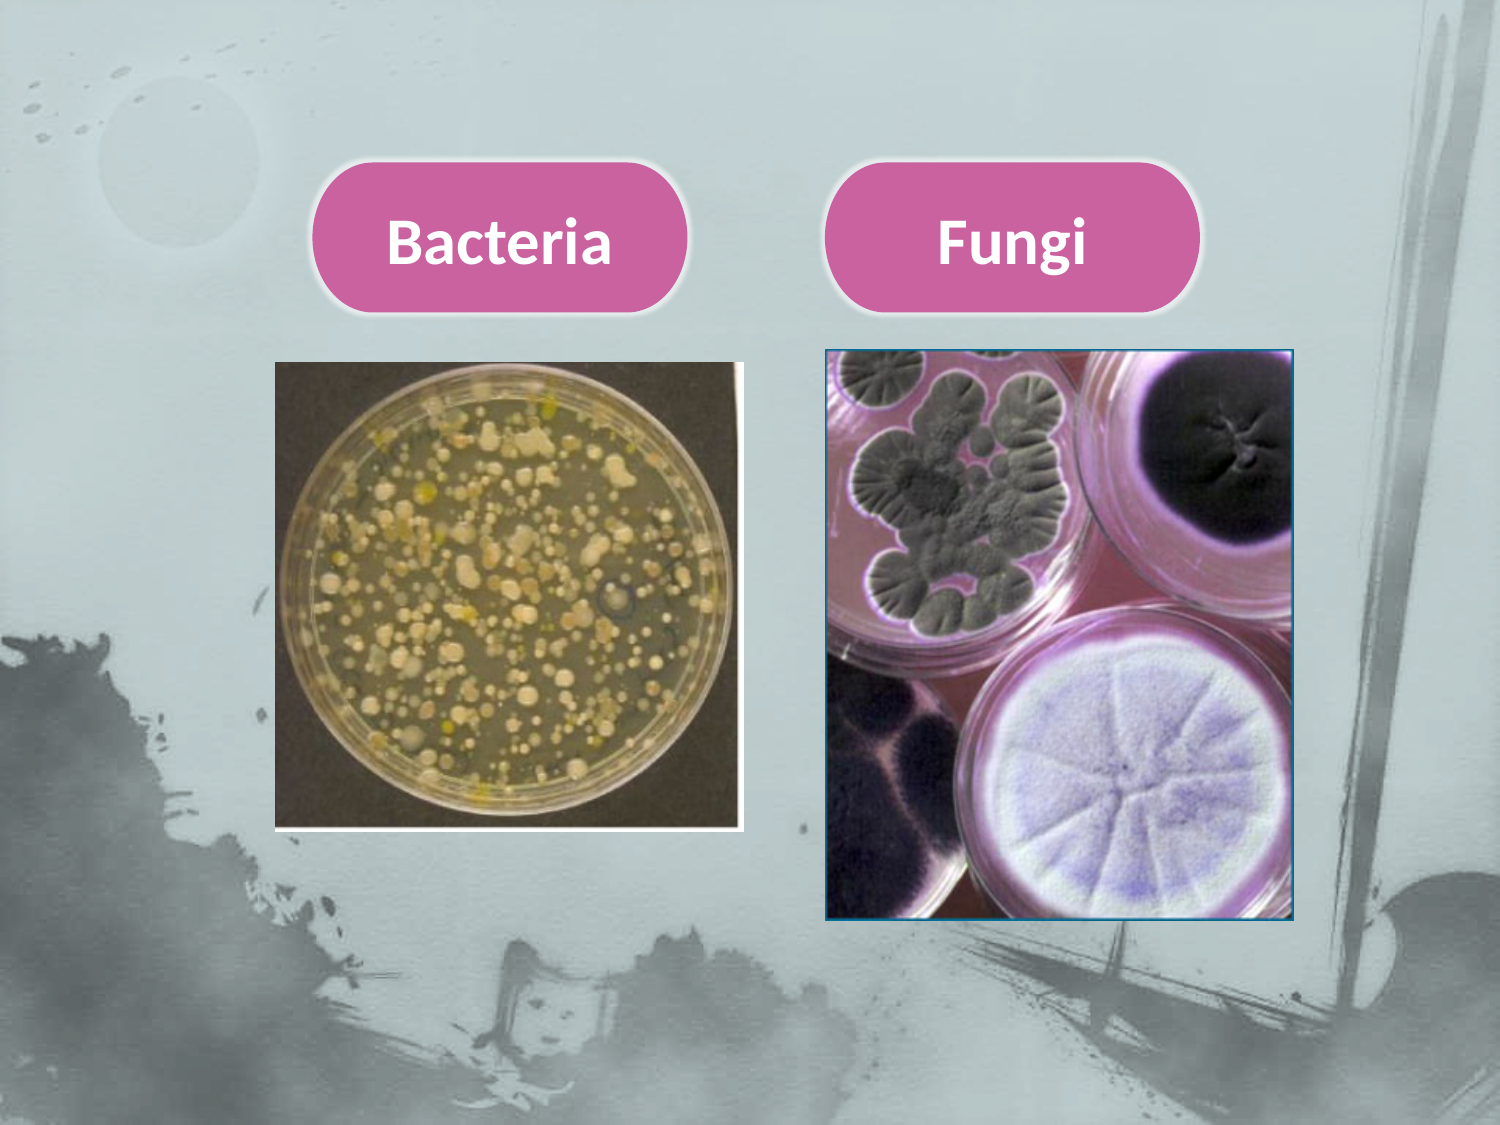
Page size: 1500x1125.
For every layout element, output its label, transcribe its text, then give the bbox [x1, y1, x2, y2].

text_box Fungi [824, 162, 1200, 313]
picture [274, 362, 744, 832]
text_box Bacteria [312, 162, 688, 313]
picture [824, 349, 1292, 921]
